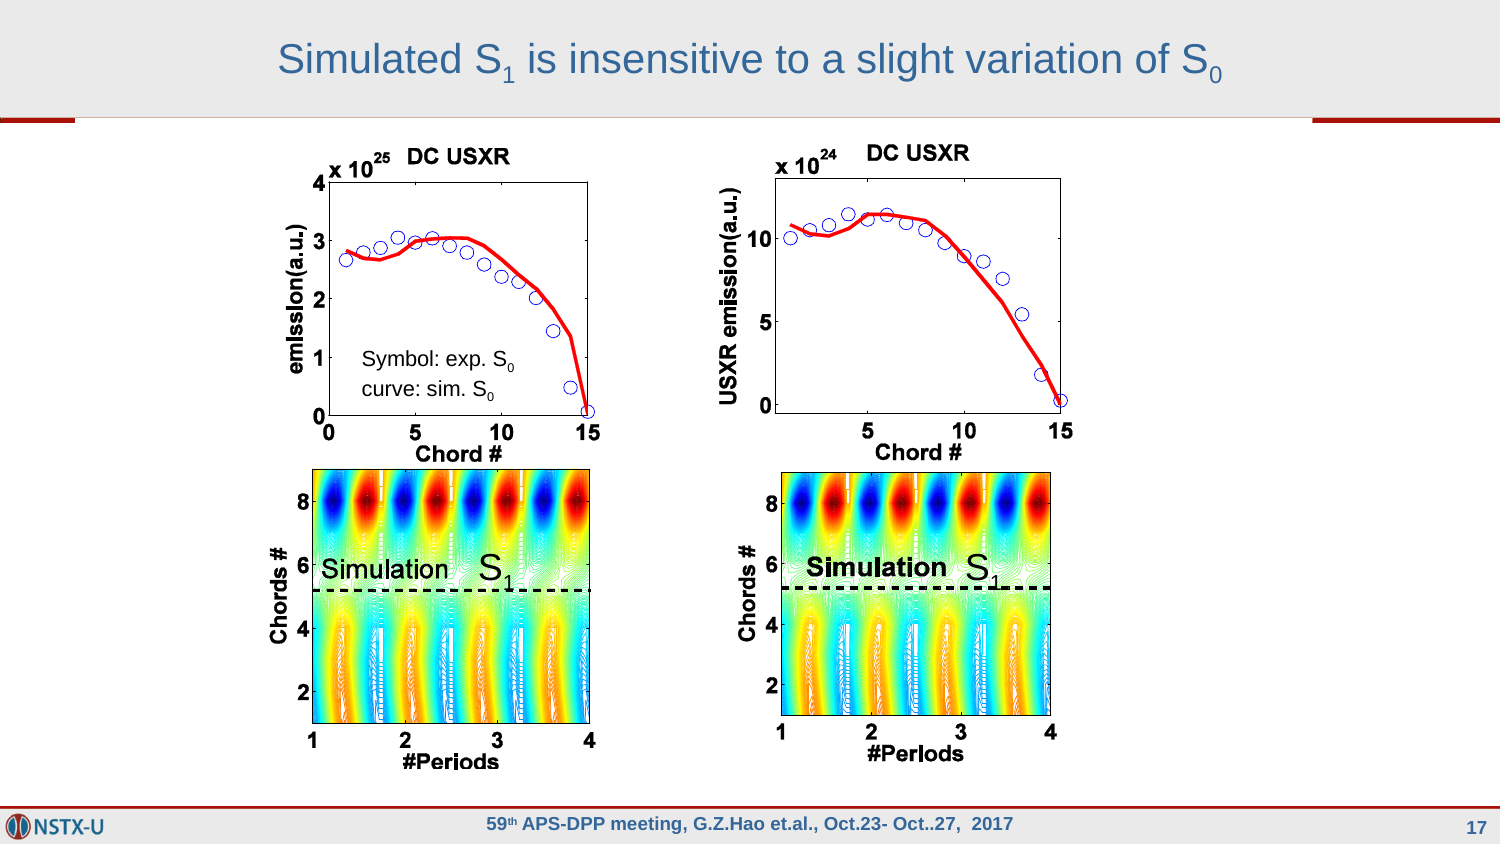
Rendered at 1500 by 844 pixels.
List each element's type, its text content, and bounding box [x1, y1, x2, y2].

picture [0, 119, 74, 123]
picture [0, 806, 1500, 844]
title Simulated S1 is insensitive to a slight variation of S0 [0, 0, 1500, 119]
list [74, 118, 1313, 770]
picture [1313, 119, 1500, 123]
